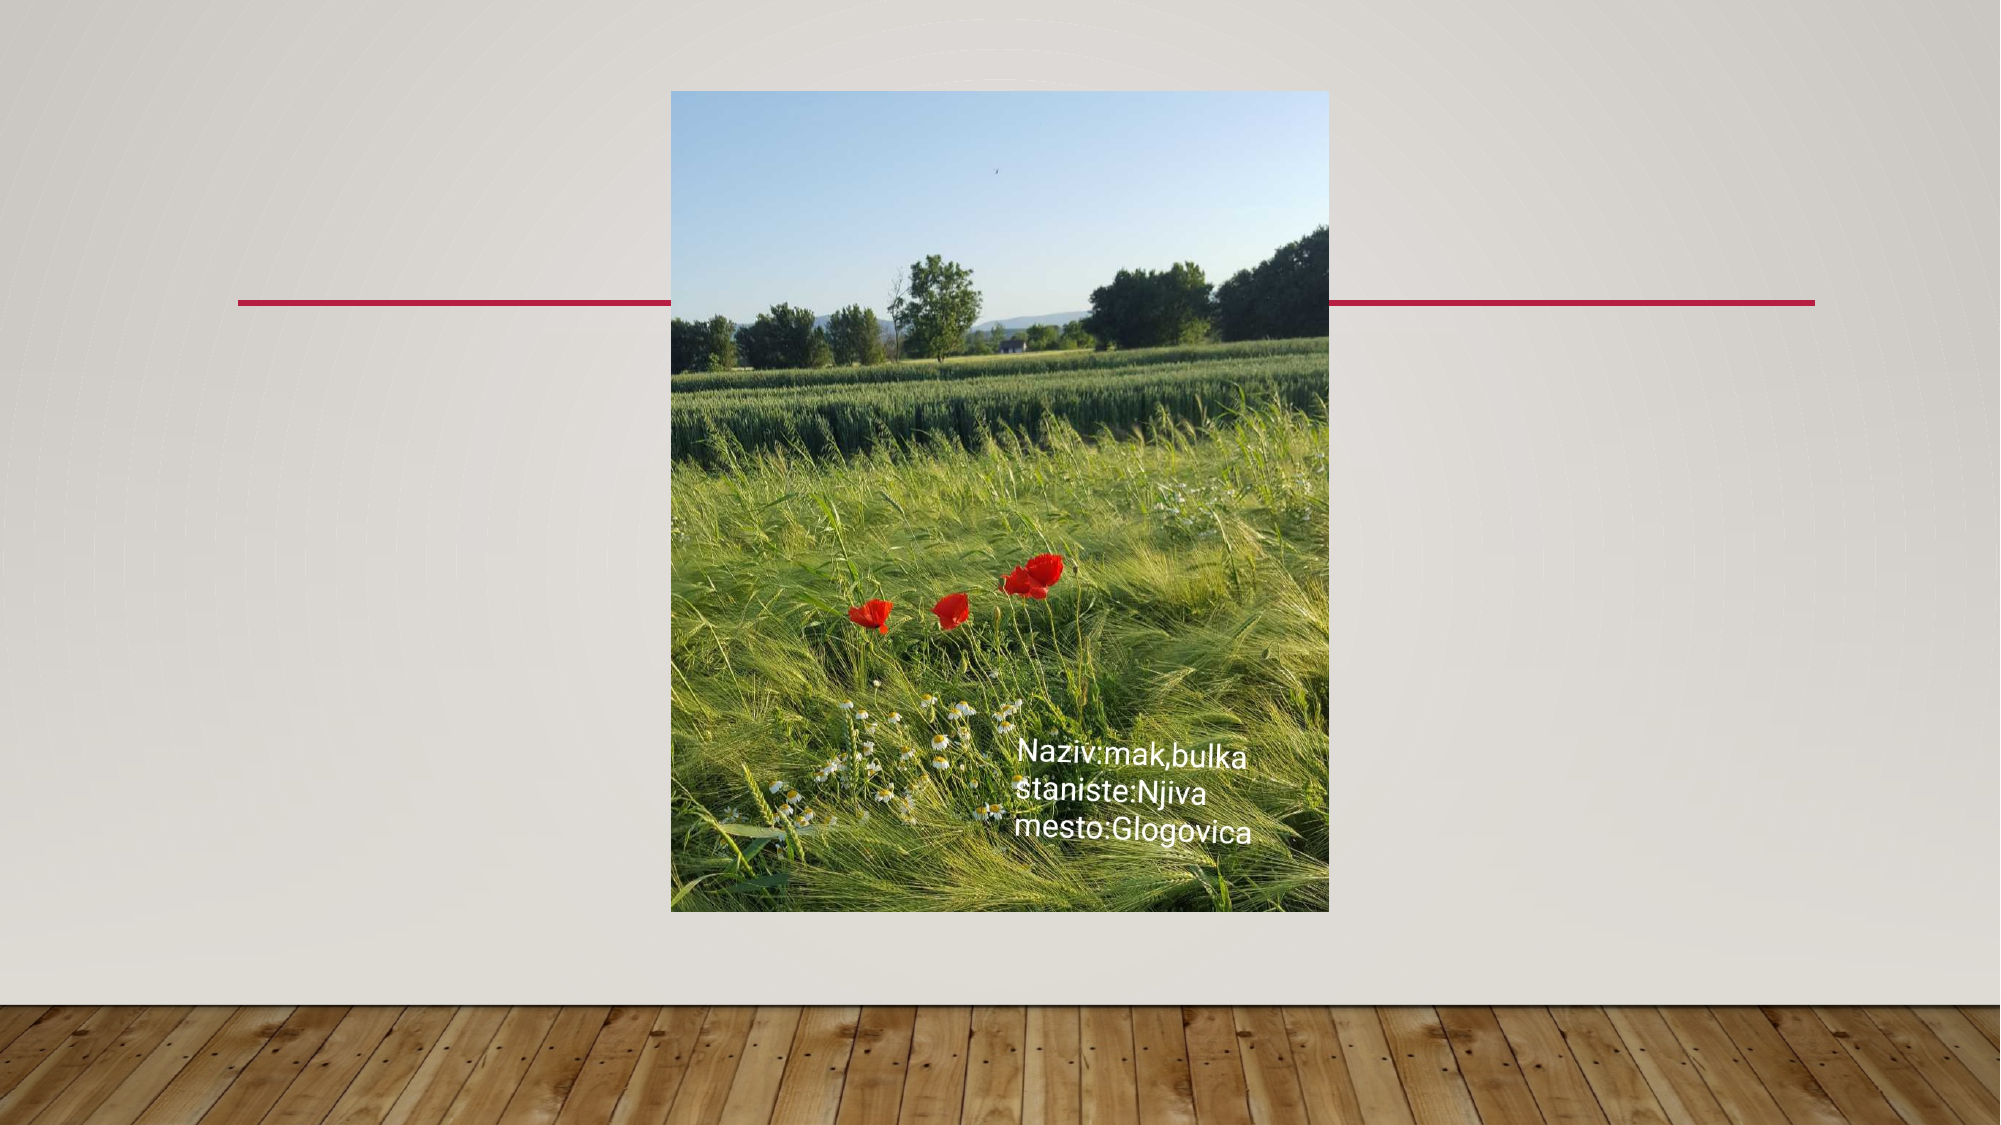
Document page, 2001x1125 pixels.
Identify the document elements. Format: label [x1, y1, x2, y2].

picture [0, 1005, 2000, 1125]
picture [671, 91, 1329, 912]
